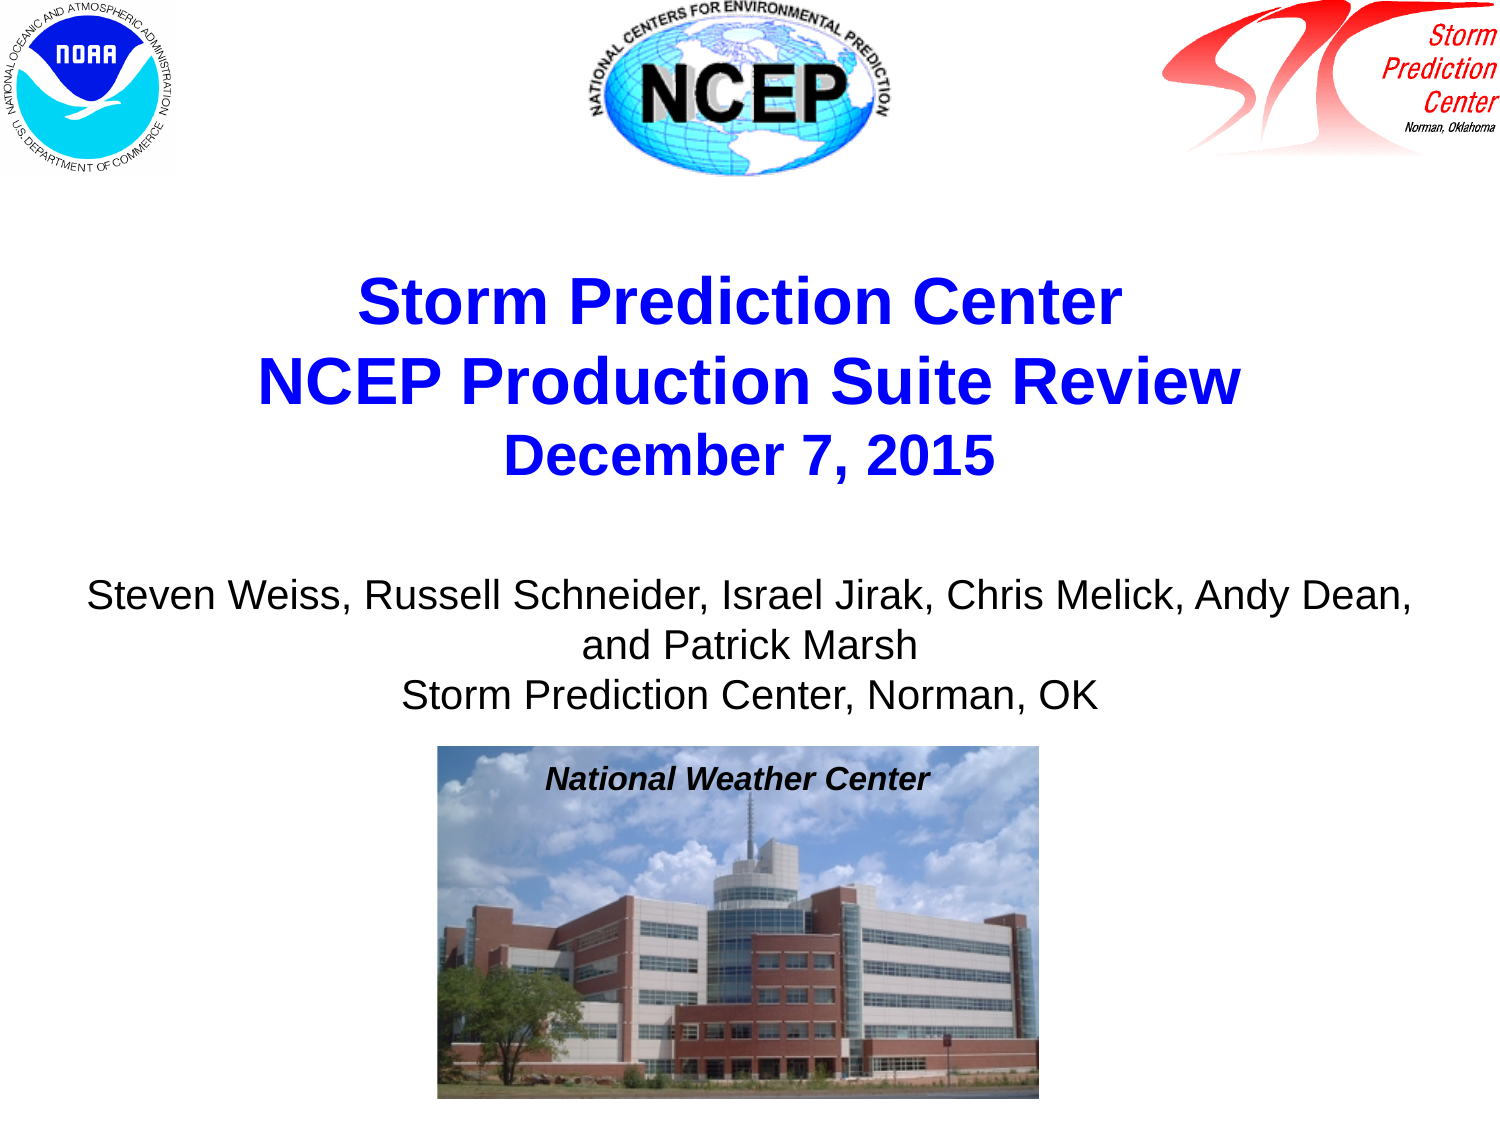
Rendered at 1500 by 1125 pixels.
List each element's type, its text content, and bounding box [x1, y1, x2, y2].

picture [1162, 0, 1500, 159]
picture [0, 0, 176, 176]
picture [587, 0, 893, 178]
picture [437, 746, 1040, 1099]
title Storm Prediction Center NCEP Production Suite Review December 7, 2015 Steven Weiss, Russell Schneider, Israel Jirak, Chris Melick, Andy Dean, and Patrick Marsh Storm Prediction Center, Norman, OK [37, 274, 1463, 701]
